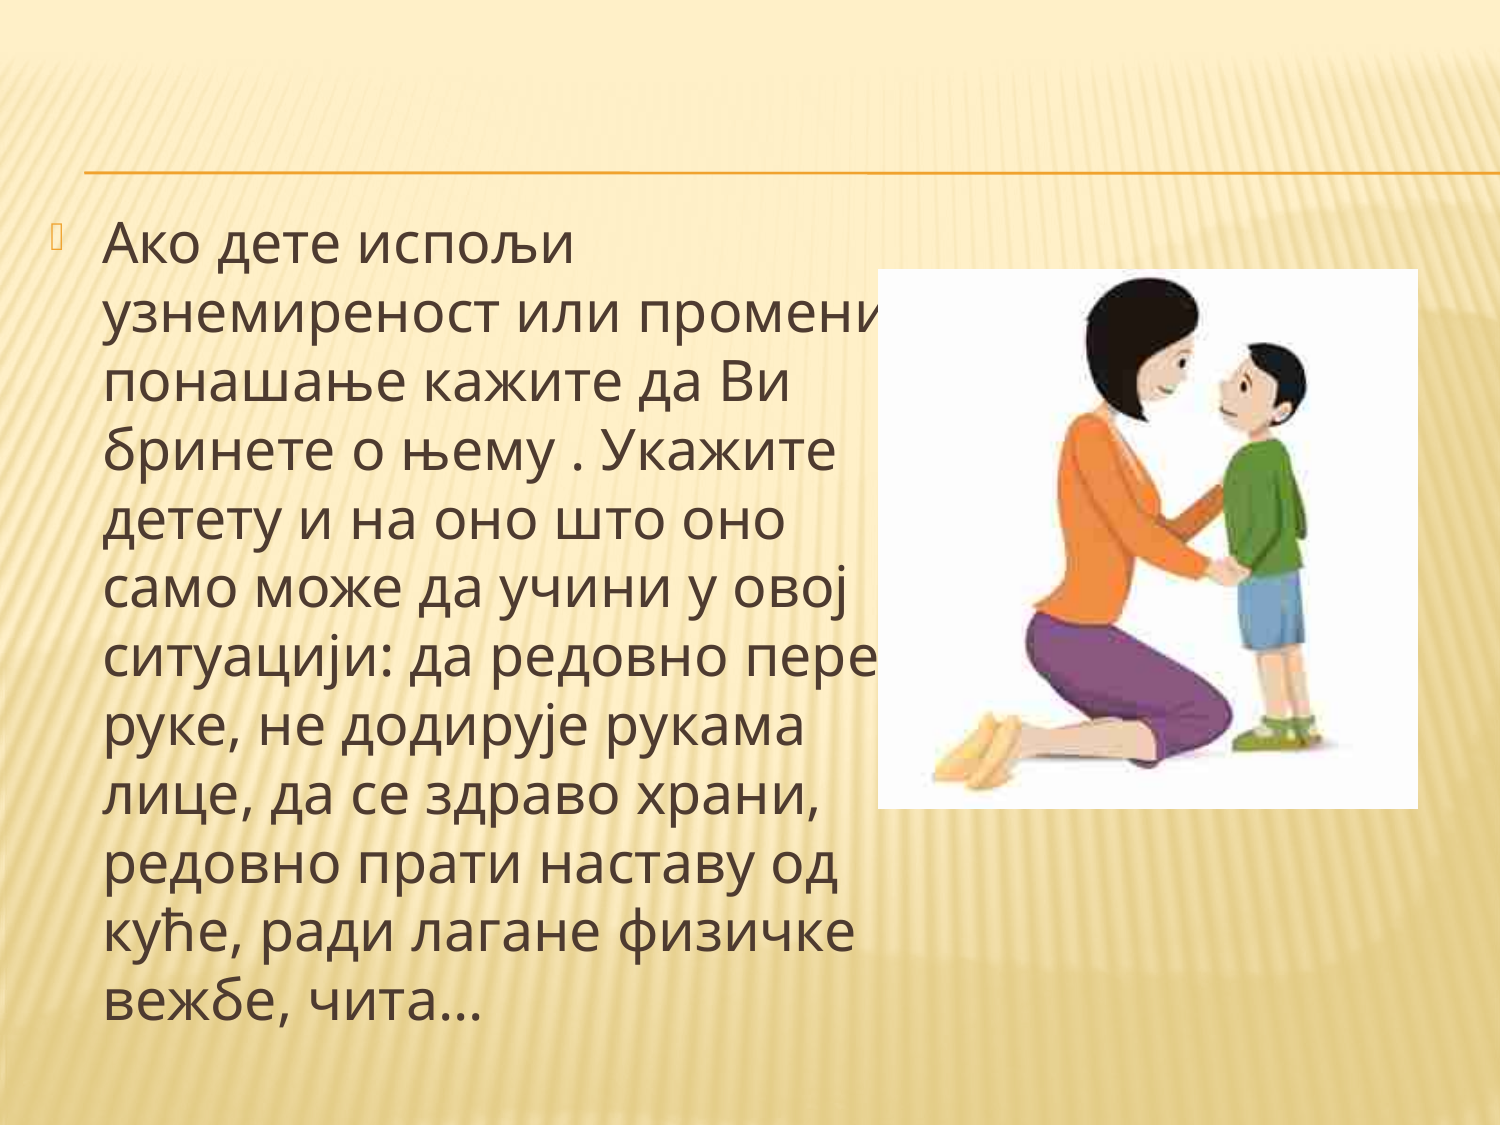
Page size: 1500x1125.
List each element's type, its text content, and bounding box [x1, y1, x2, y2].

list Ако дете испољи узнемиреност или промени понашање кажите да Ви бринете о њему . Укажите детету и на оно што оно само може да учини у овој ситуацији: да редовно пере руке, не додирује рукама лице, да се здраво храни, редовно прати наставу од куће, ради лагане физичке вежбе, чита... [35, 199, 914, 1102]
picture [878, 269, 1419, 809]
